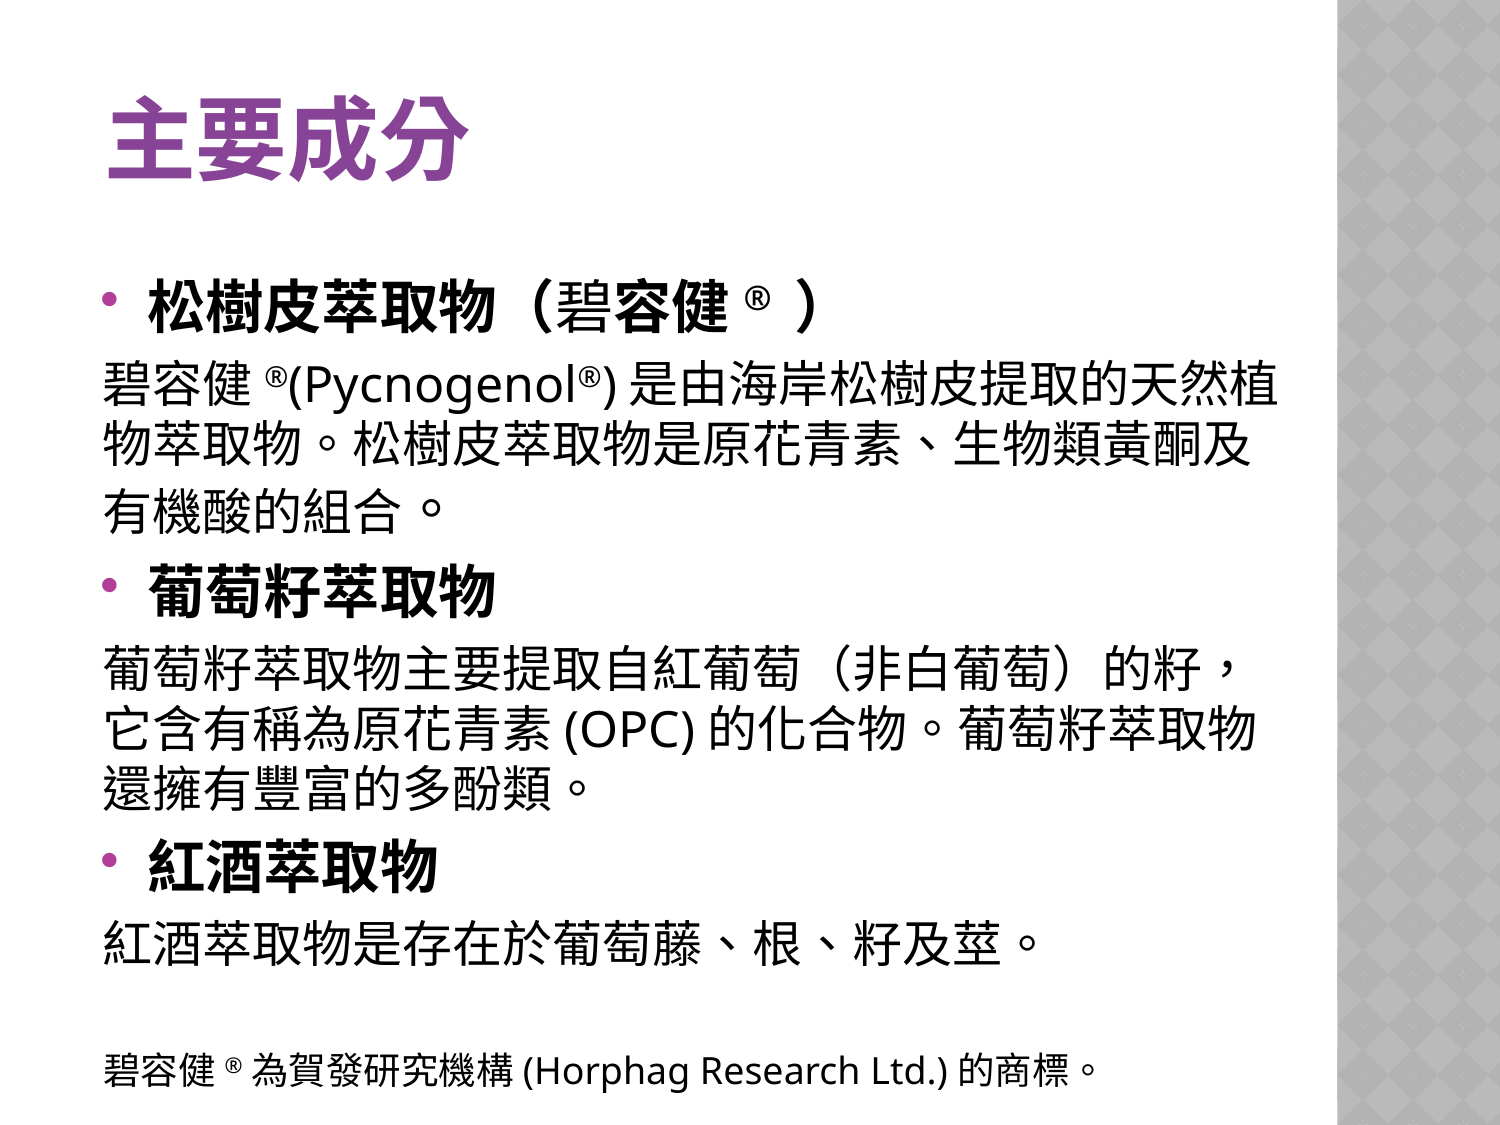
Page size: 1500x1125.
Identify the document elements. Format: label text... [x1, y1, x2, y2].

text_box 主要成分 [89, 74, 487, 200]
list 松樹皮萃取物（碧容健® ） 碧容健®(Pycnogenol®)是由海岸松樹皮提取的天然植物萃取物。松樹皮萃取物是原花青素、生物類黃酮及有機酸的組合。 葡萄籽萃取物 葡萄籽萃取物主要提取自紅葡萄（非白葡萄）的籽，它含有稱為原花青素(OPC)的化合物。葡萄籽萃取物還擁有豐富的多酚類。 紅酒萃取物 紅酒萃取物是存在於葡萄藤、根、籽及莖。 [87, 262, 1313, 979]
text_box 碧容健®為賀發研究機構(Horphag Research Ltd.)的商標。 [88, 1039, 1239, 1100]
